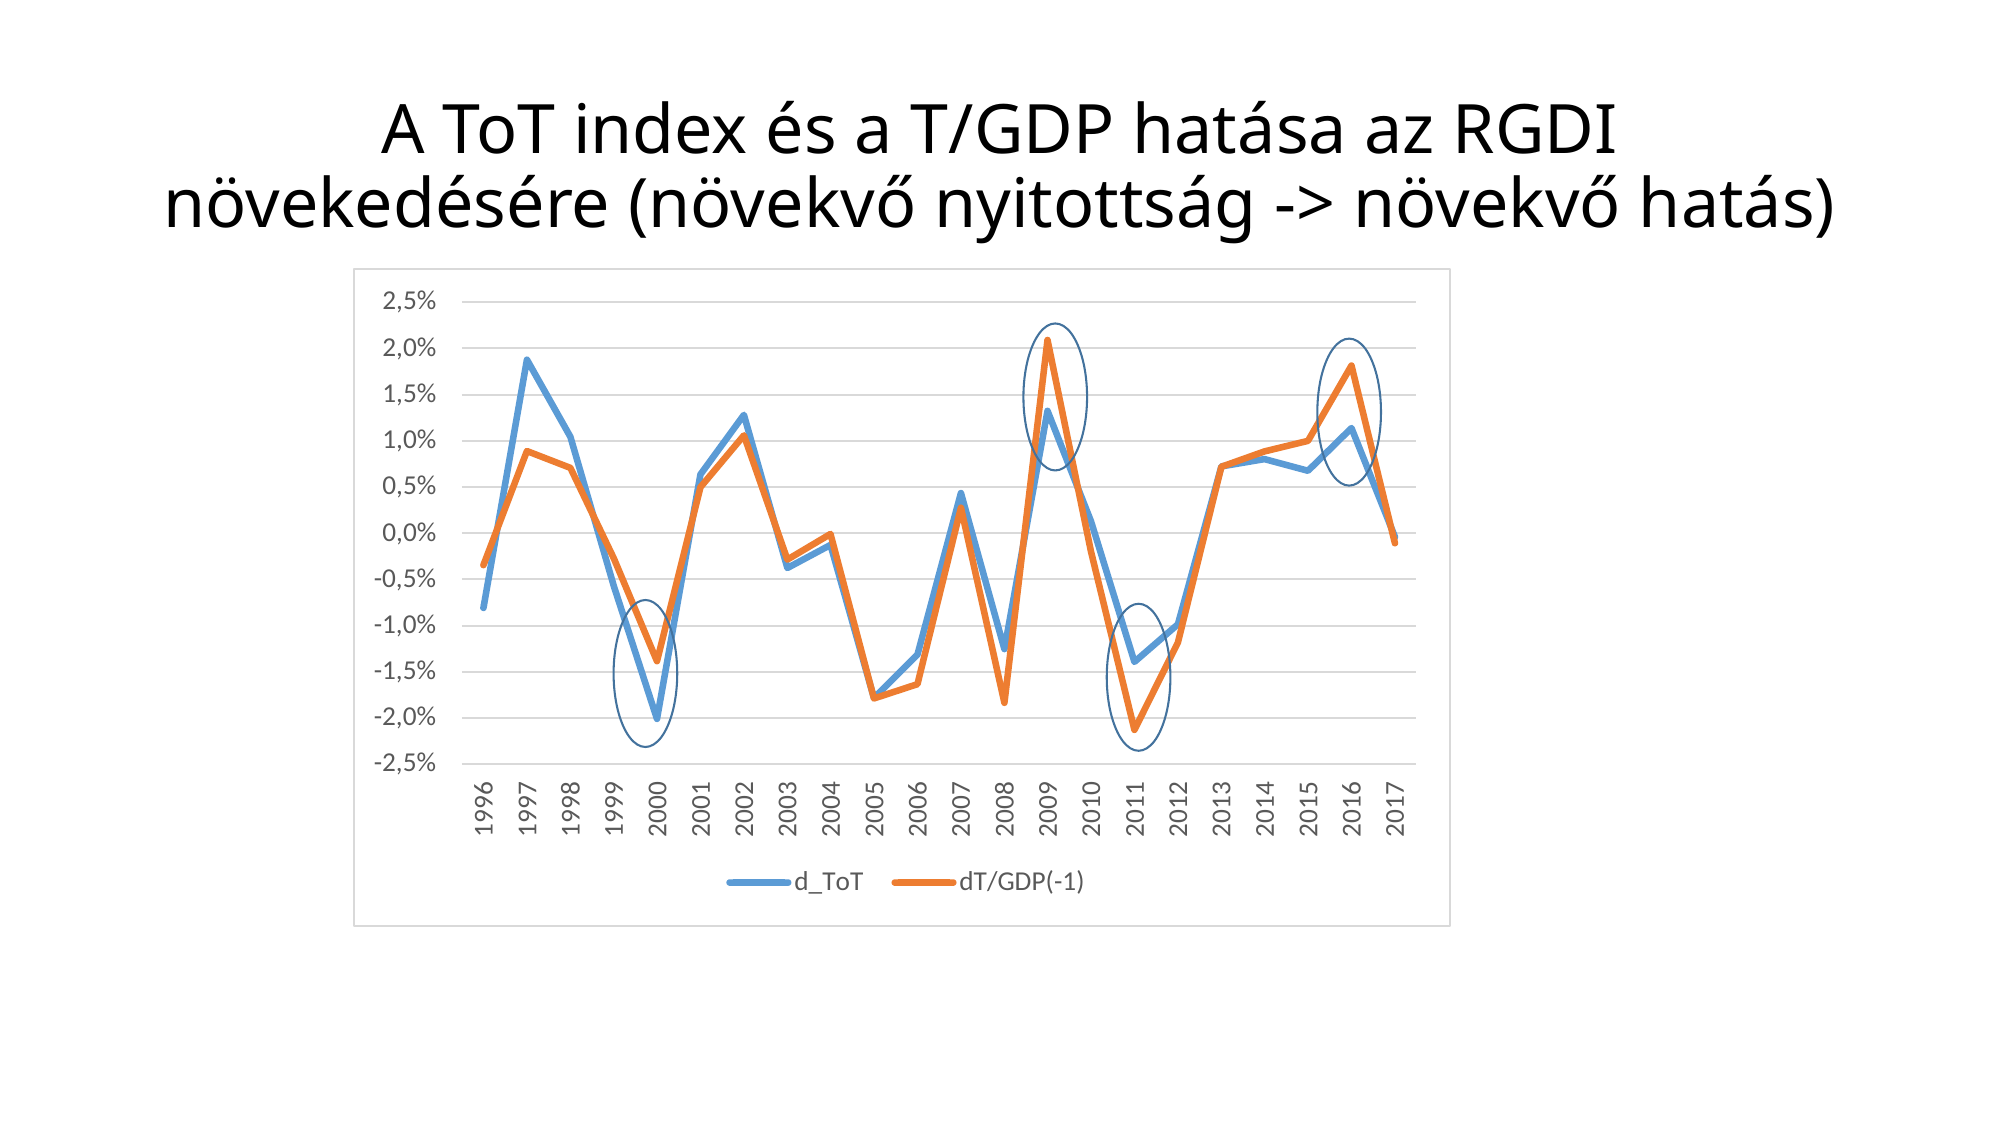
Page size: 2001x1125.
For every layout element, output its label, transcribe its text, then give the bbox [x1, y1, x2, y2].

title A ToT index és a T/GDP hatása az RGDI növekedésére (növekvő nyitottság -> növekvő hatás) [137, 59, 1863, 278]
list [352, 267, 1451, 928]
